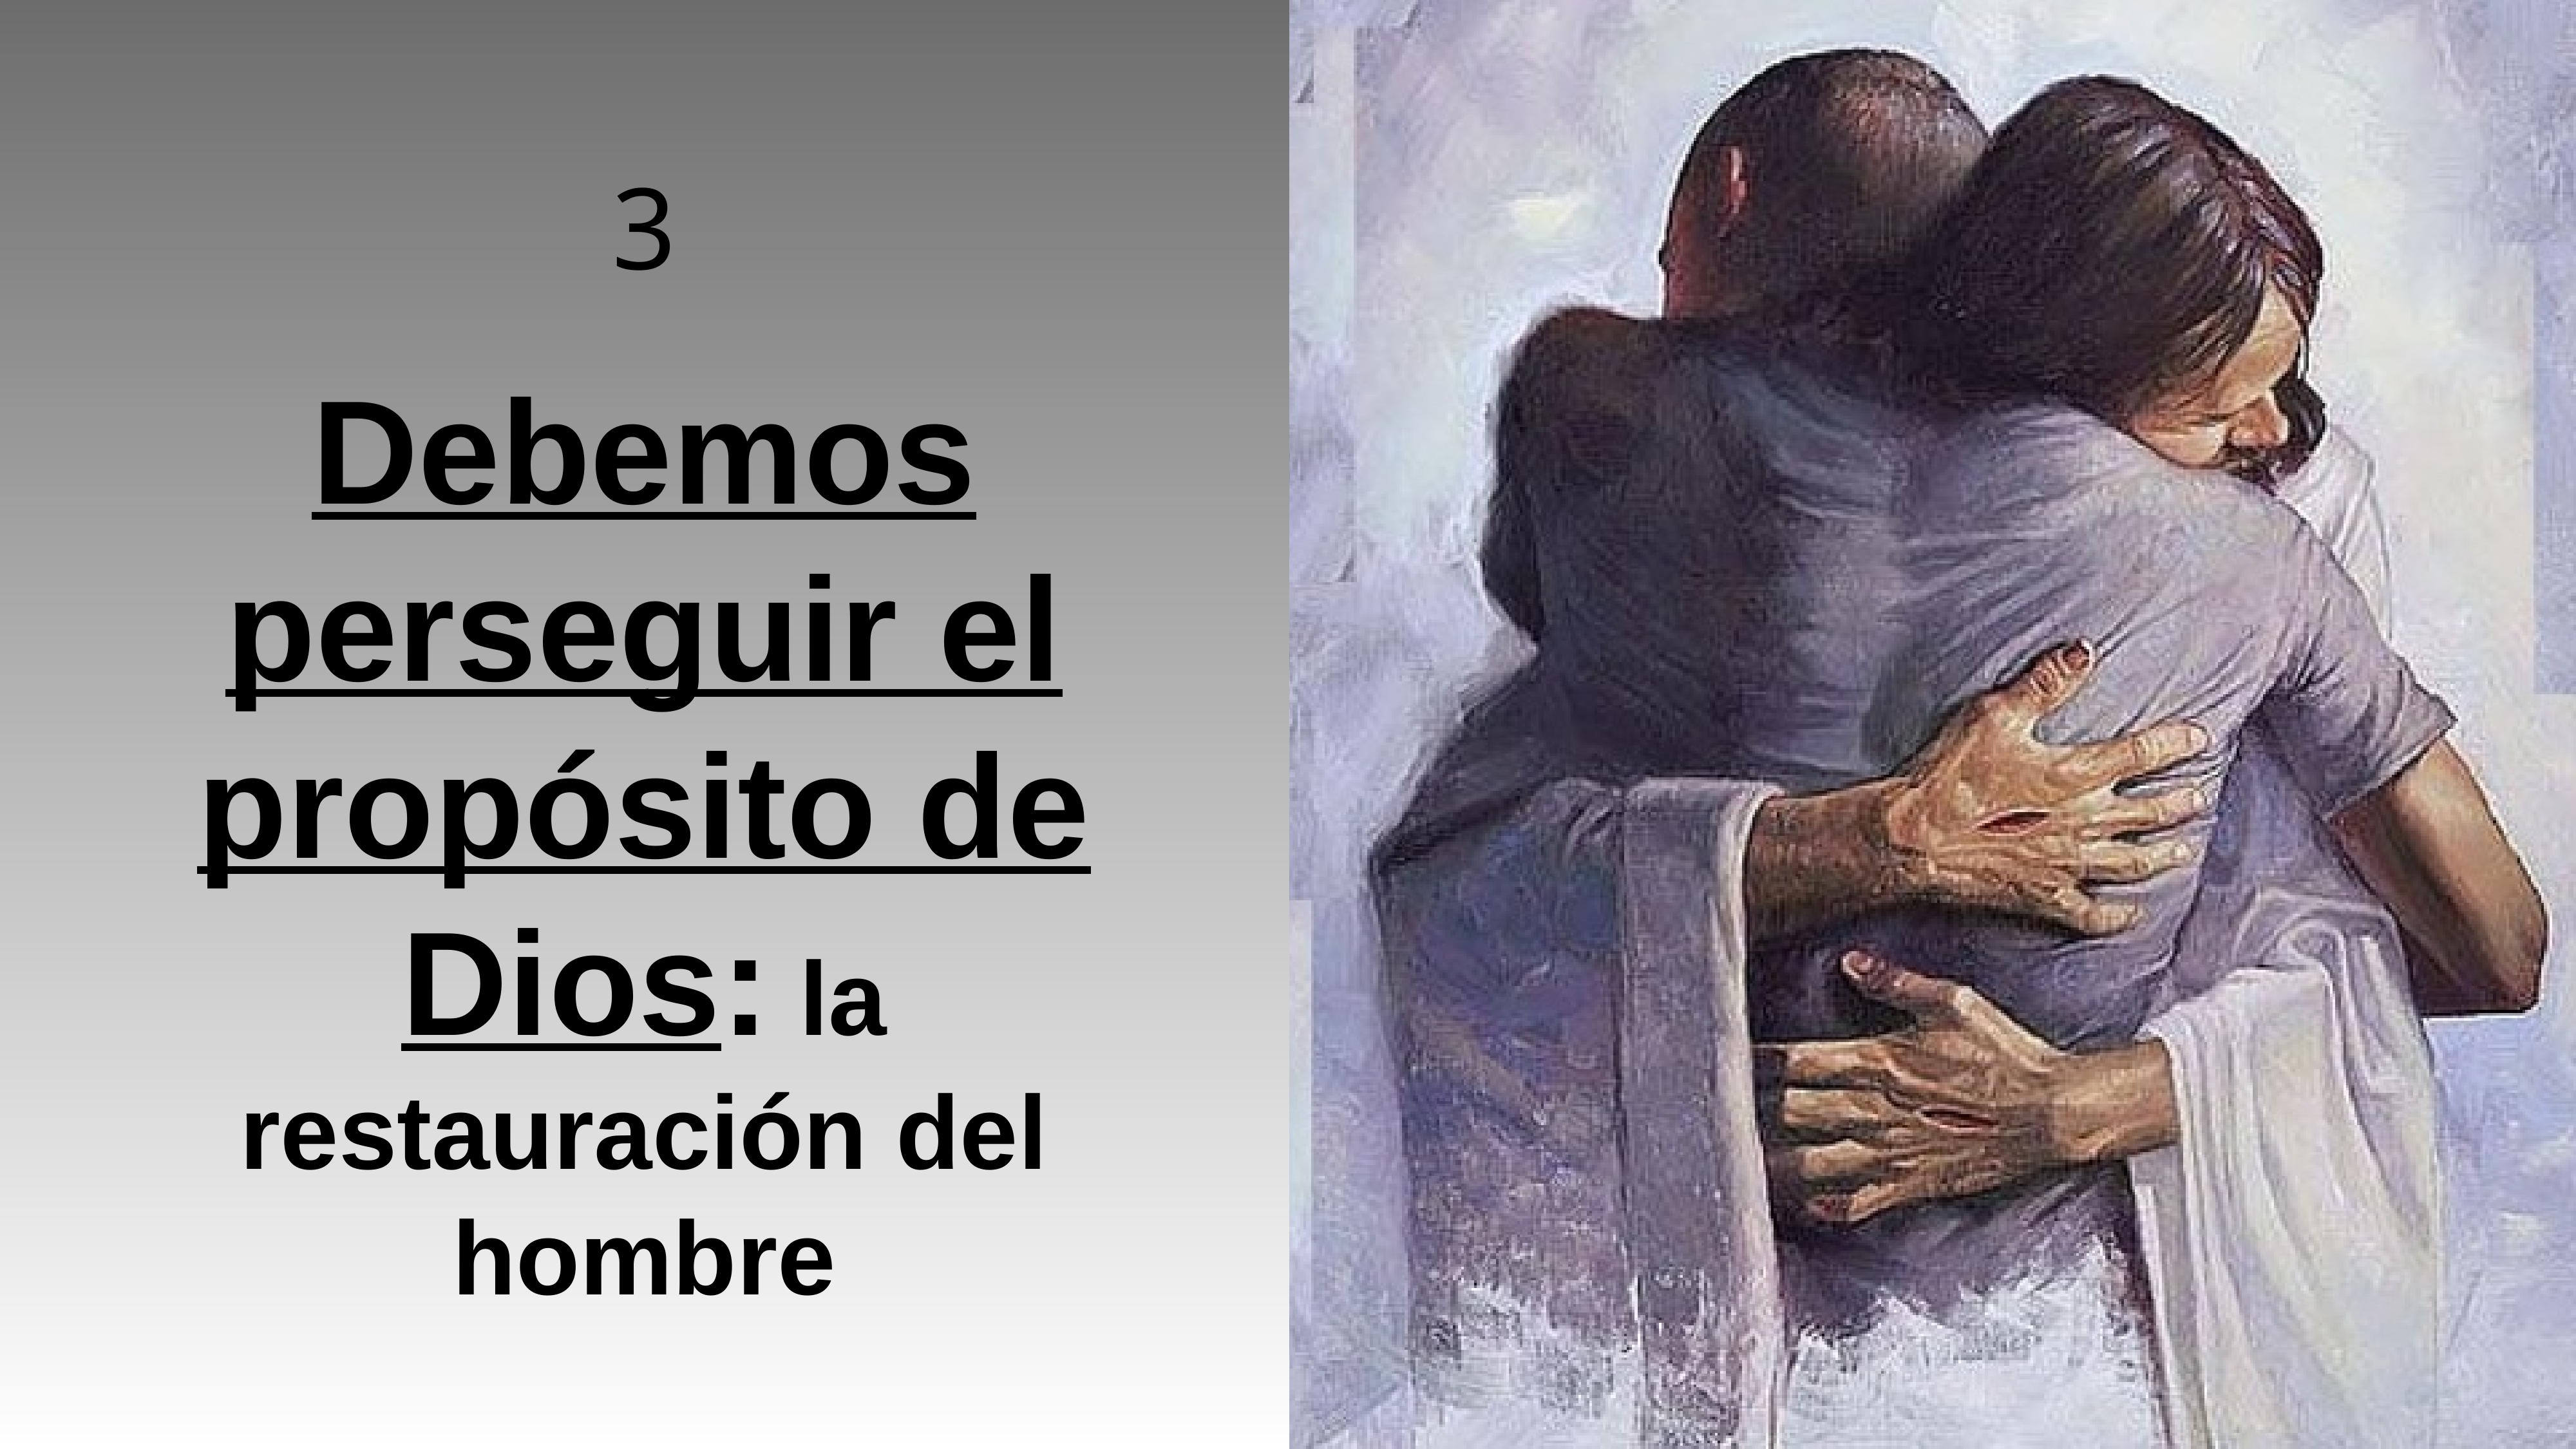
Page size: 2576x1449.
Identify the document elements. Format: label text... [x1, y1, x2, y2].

picture [1289, 0, 2576, 1449]
list Debemos perseguir el propósito de Dios: la restauración del hombre [94, 350, 1194, 1399]
title 3 [133, 88, 1155, 298]
